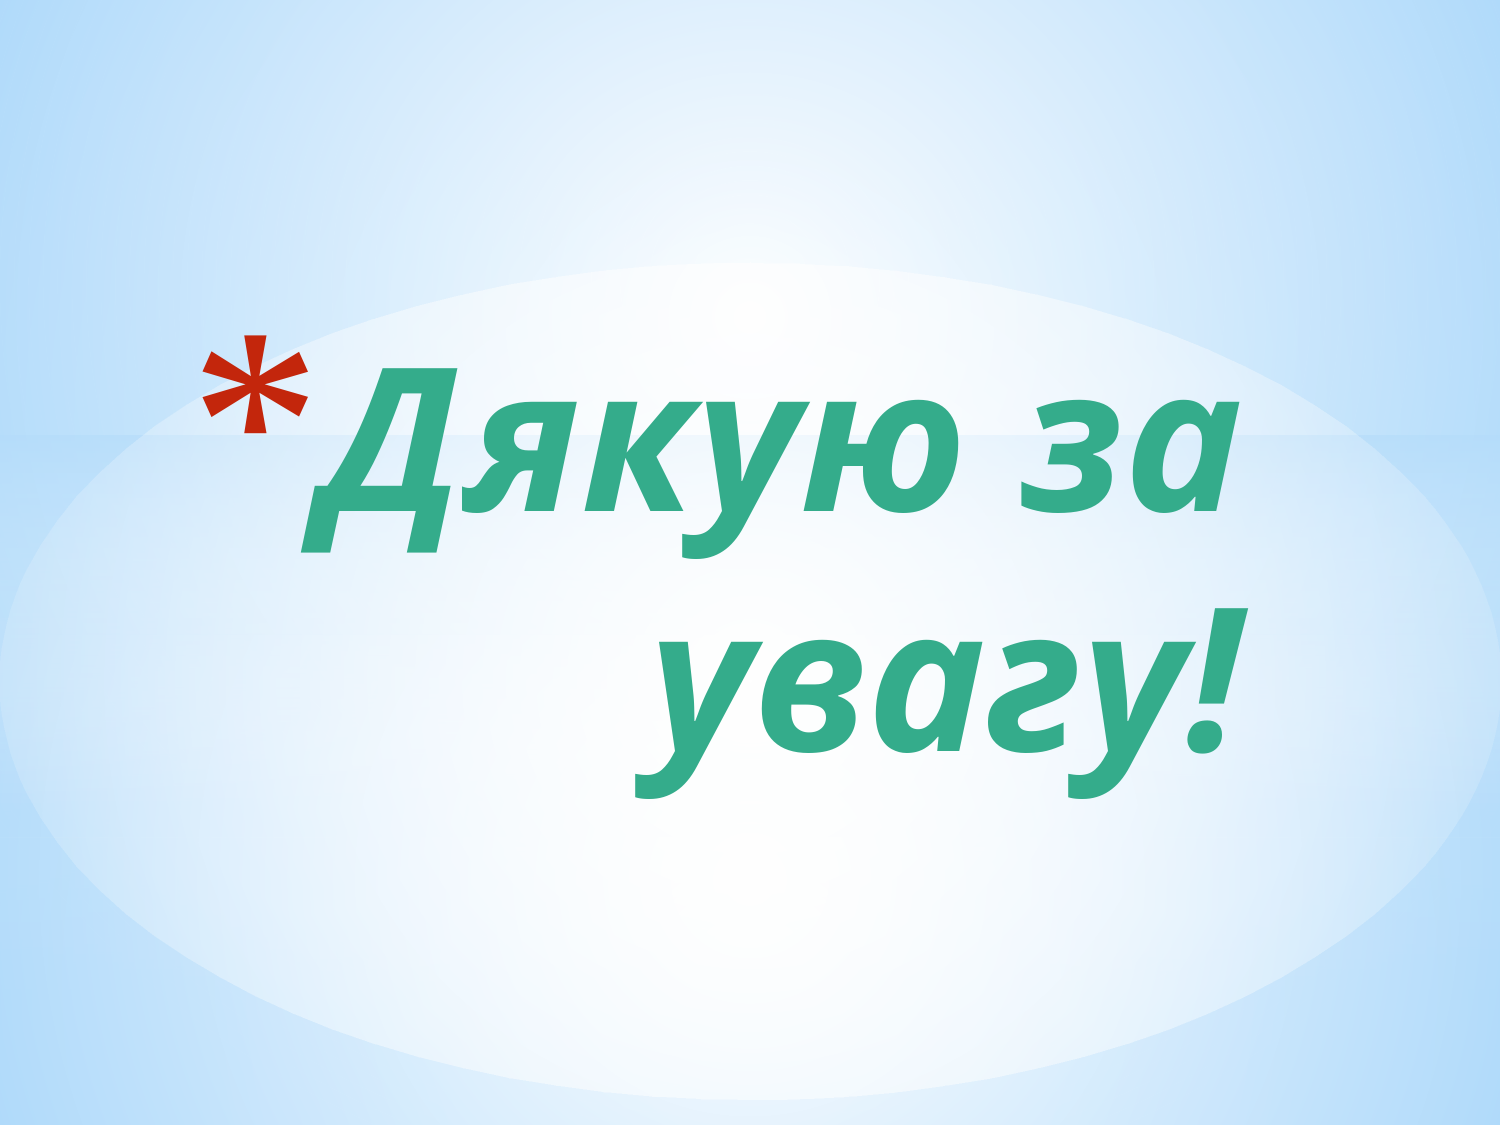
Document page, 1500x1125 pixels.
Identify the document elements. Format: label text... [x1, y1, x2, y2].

title Дякую за увагу! [64, 30, 1258, 799]
